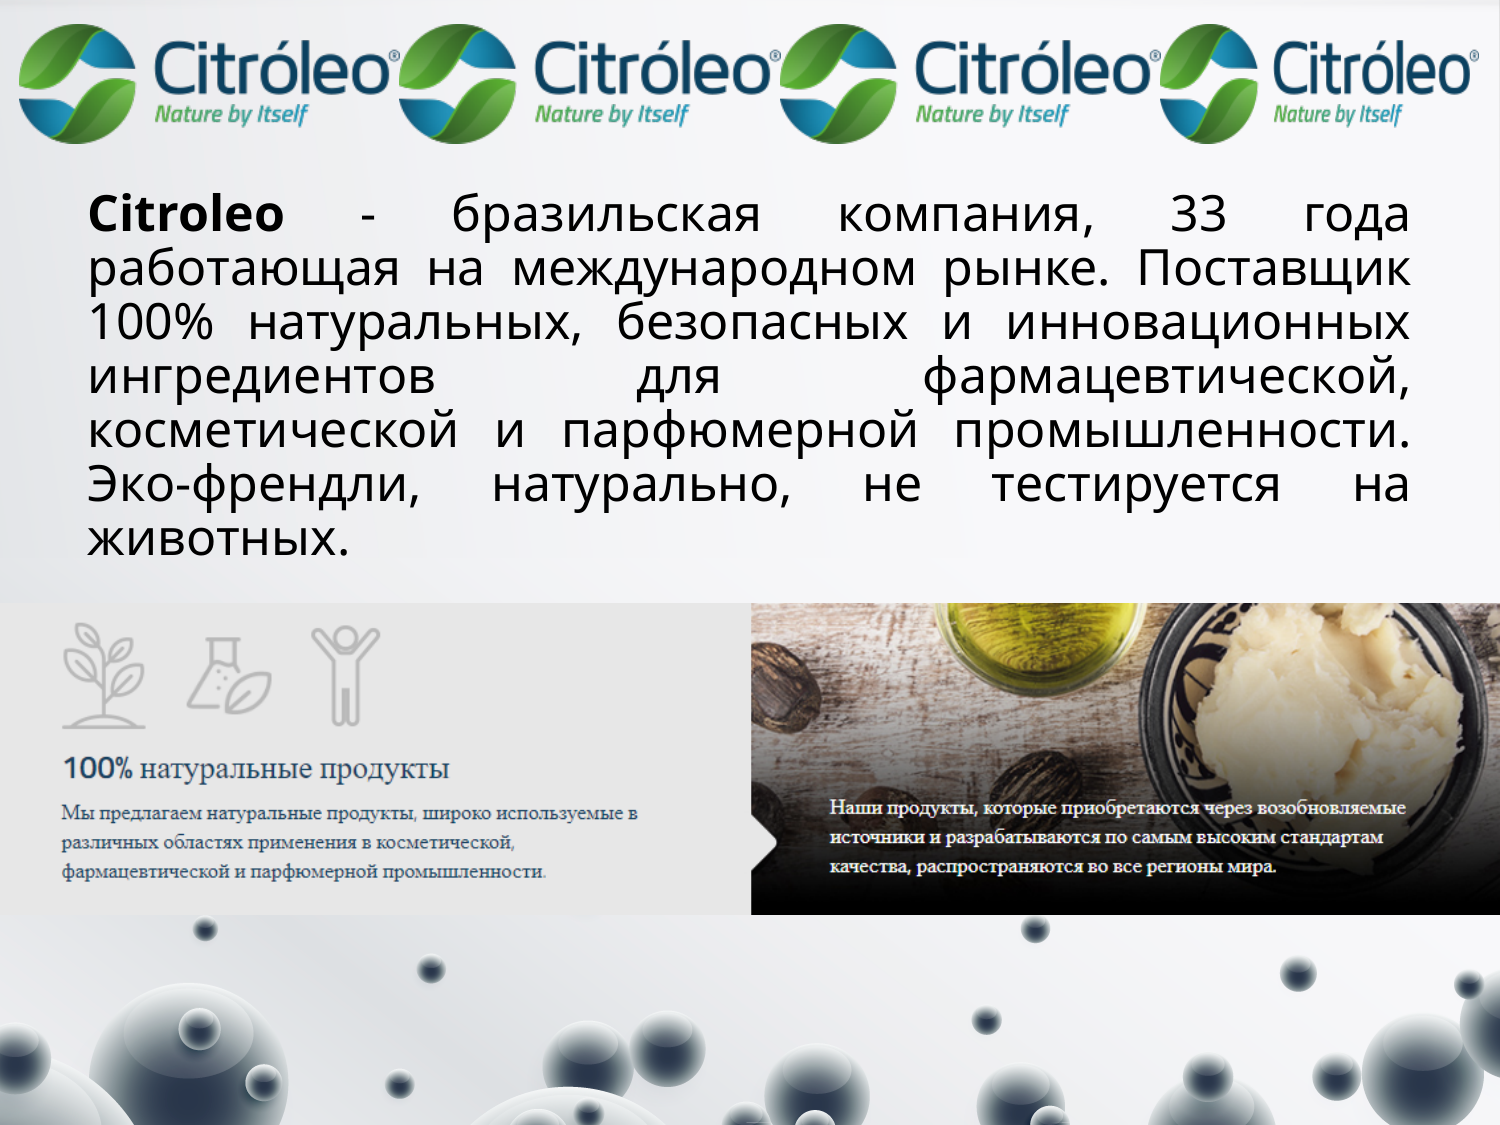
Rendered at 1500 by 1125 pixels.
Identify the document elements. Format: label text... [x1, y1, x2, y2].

title Citroleo - бразильская компания, 33 года работающая на международном рынке. Поставщик 100% натуральных, безопасных и инновационных ингредиентов для фармацевтической, косметической и парфюмерной промышленности. Эко-френдли, натурально, не тестируется на животных. [72, 221, 1428, 533]
picture [0, 0, 1500, 1125]
